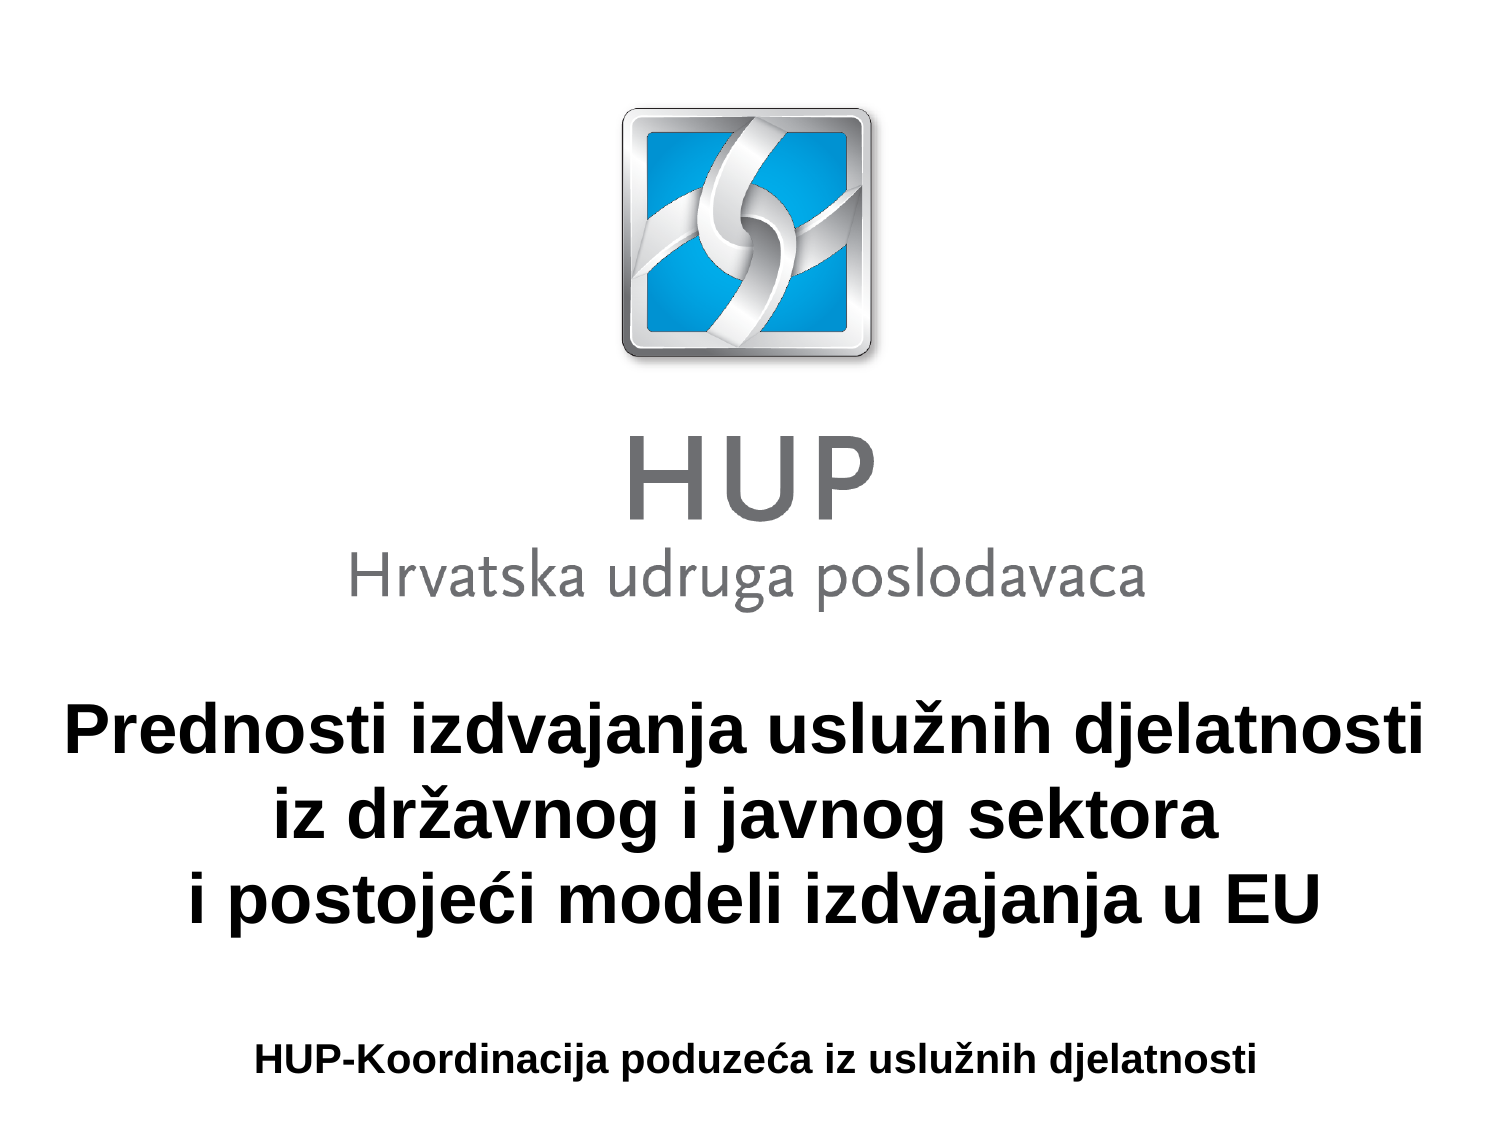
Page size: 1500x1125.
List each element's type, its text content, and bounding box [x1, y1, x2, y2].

text_box Prednosti izdvajanja uslužnih djelatnosti iz državnog i javnog sektora i postojeći modeli izdvajanja u EU HUP-Koordinacija poduzeća iz uslužnih djelatnosti [58, 679, 1453, 1085]
picture [258, 58, 1206, 650]
